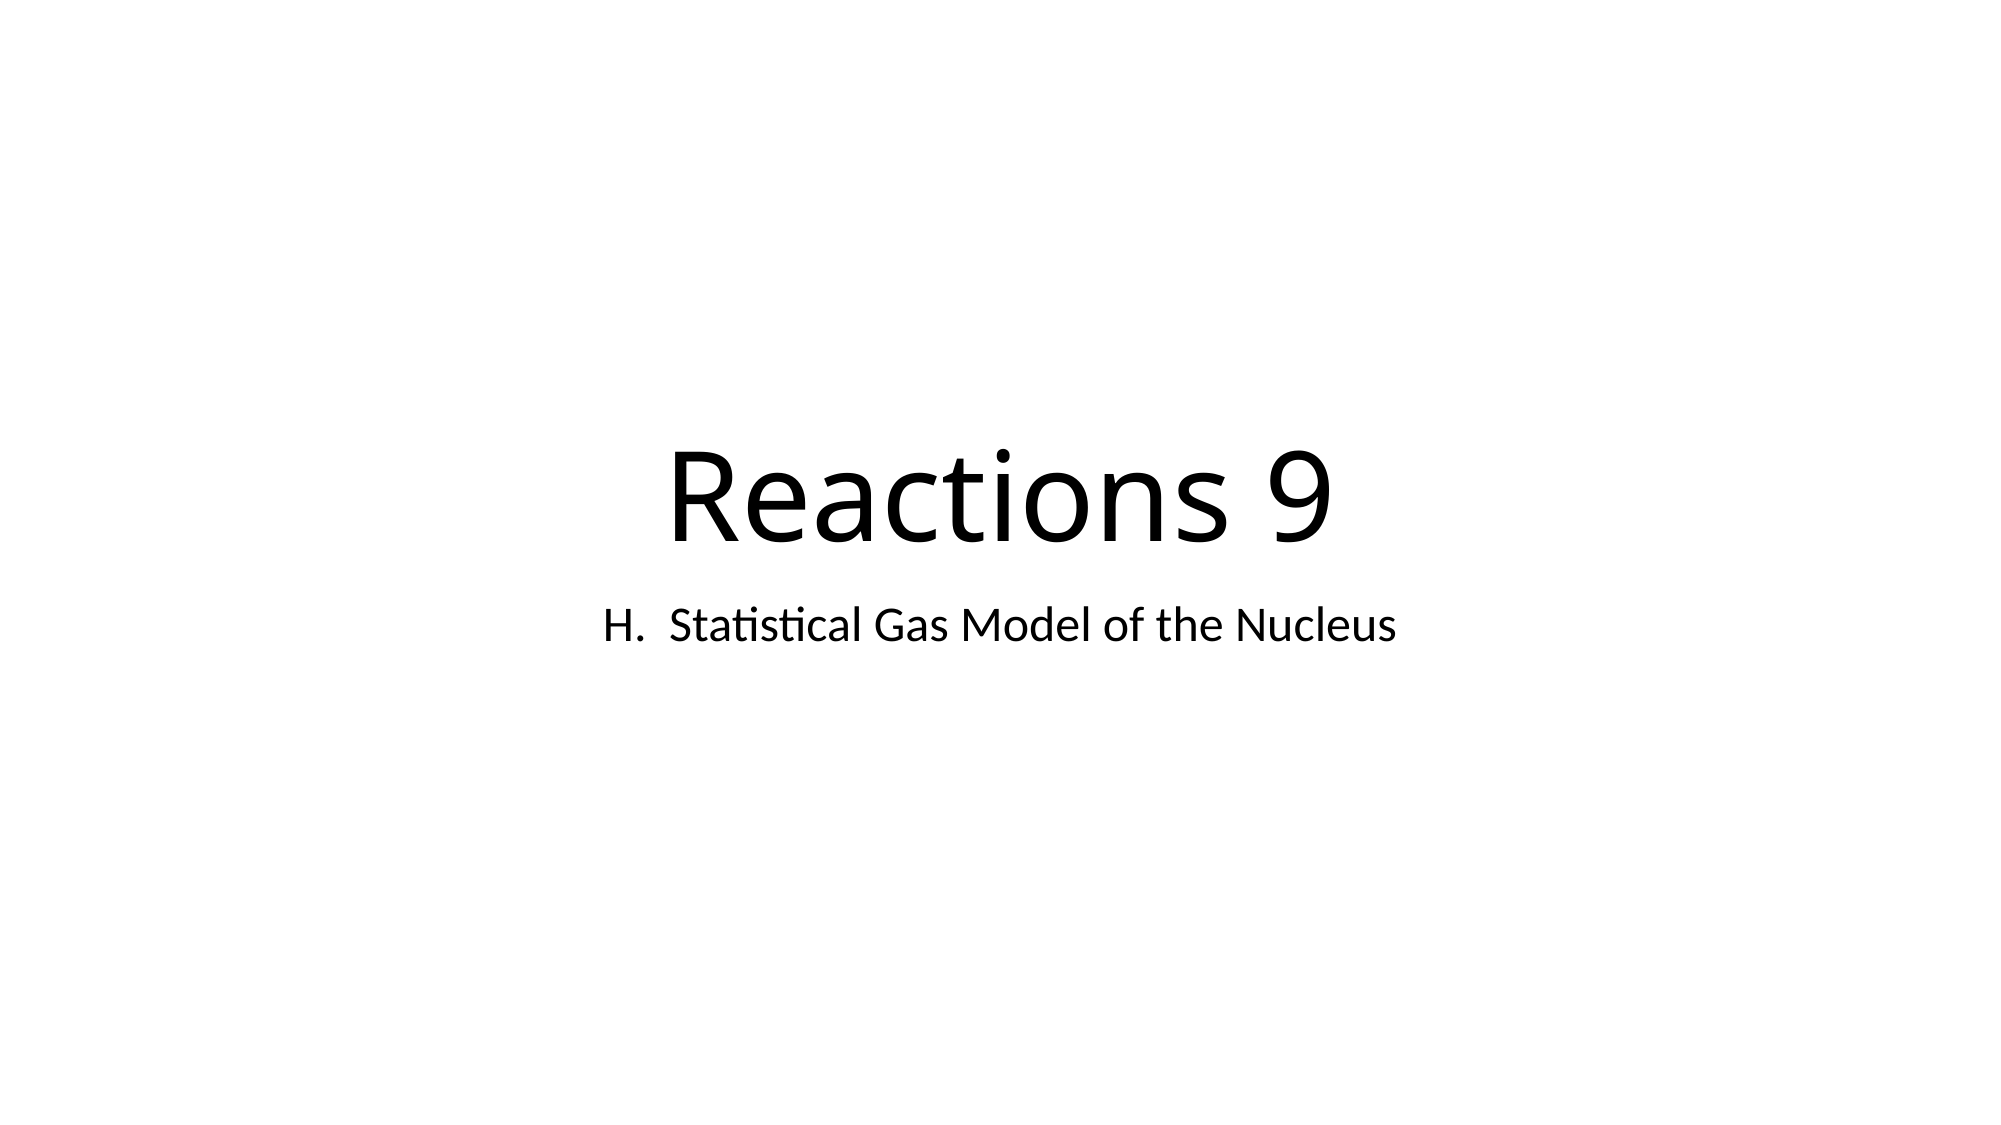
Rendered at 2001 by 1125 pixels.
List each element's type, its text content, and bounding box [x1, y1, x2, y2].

subtitle H. Statistical Gas Model of the Nucleus [249, 590, 1750, 863]
title Reactions 9 [249, 184, 1750, 576]
